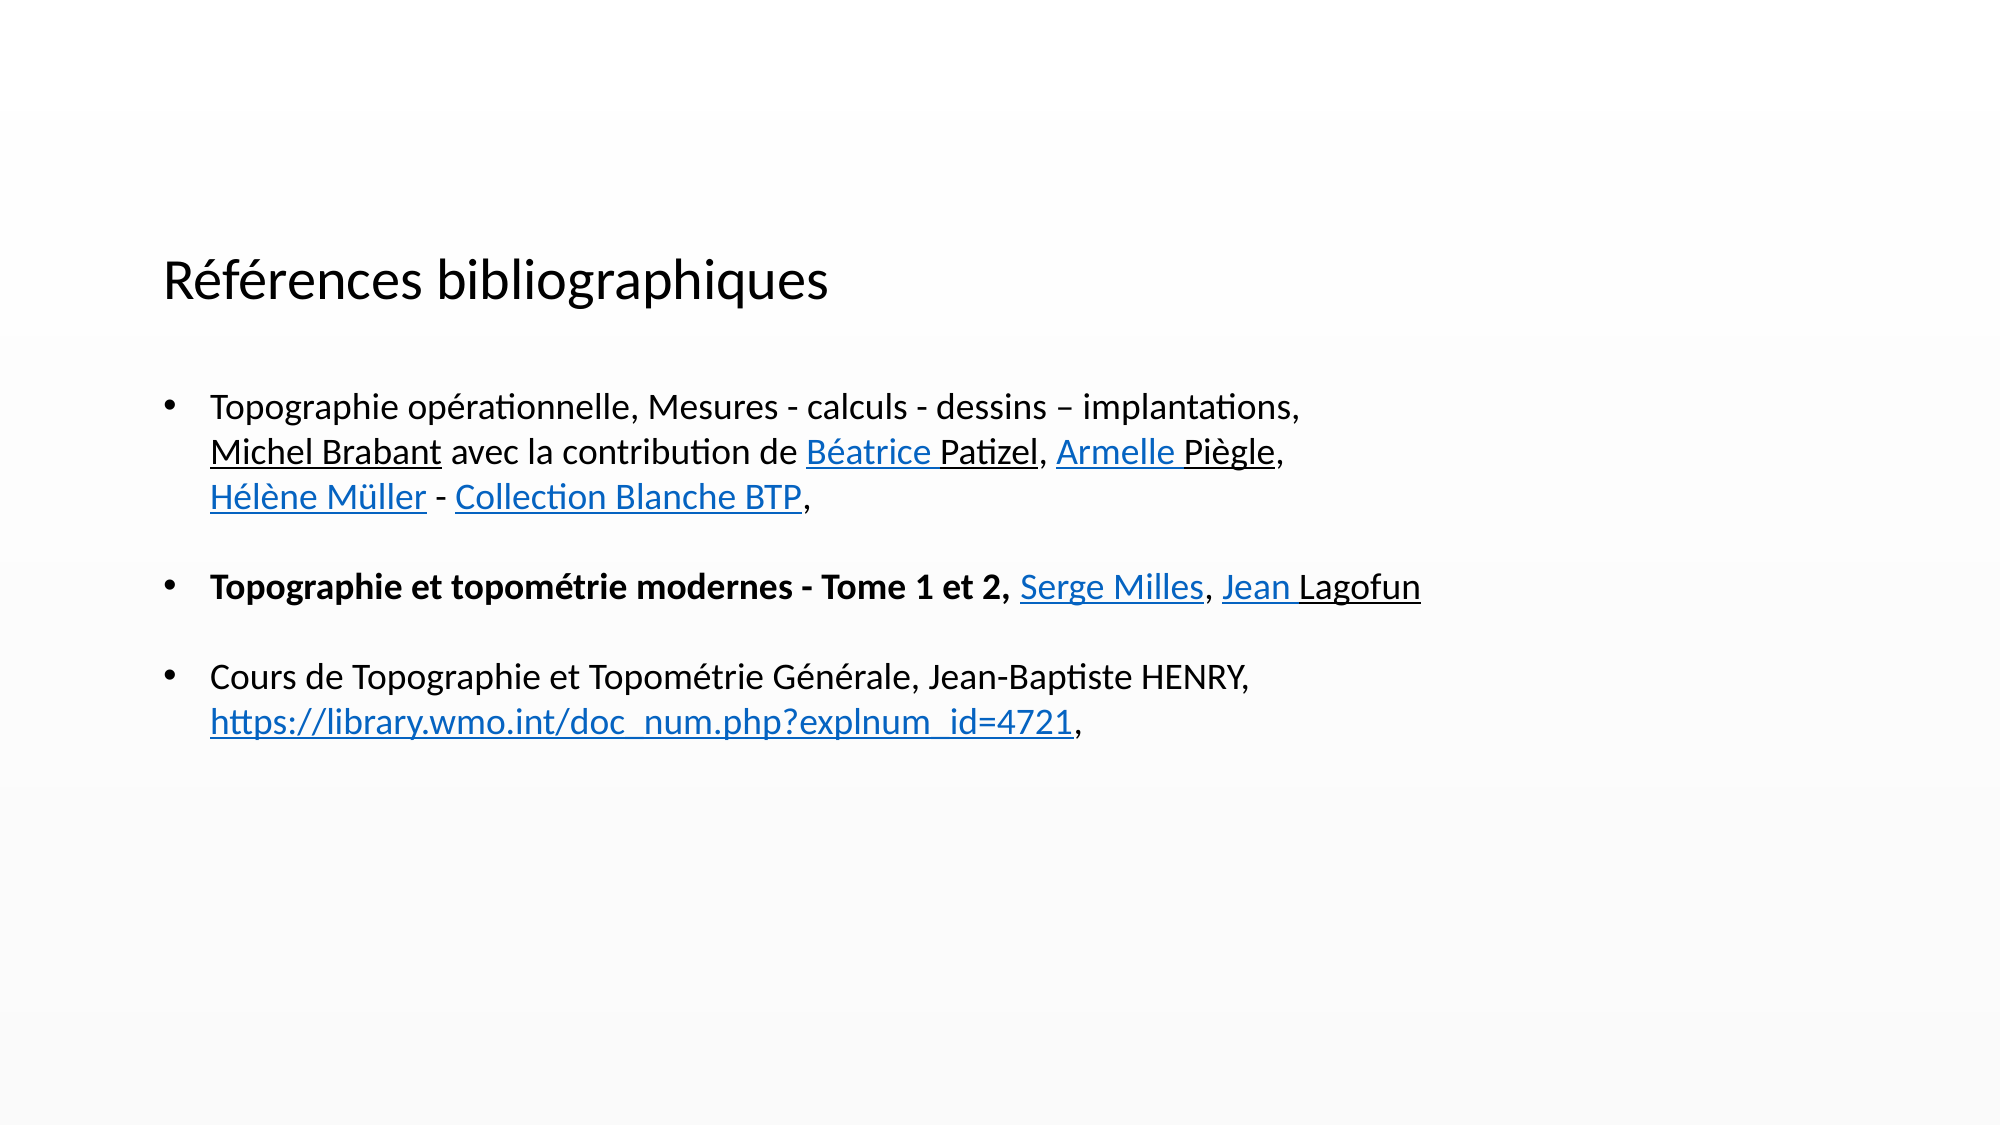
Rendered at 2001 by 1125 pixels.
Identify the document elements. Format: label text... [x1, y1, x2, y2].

text_box Références bibliographiques Topographie opérationnelle, Mesures - calculs - dessins – implantations, Michel Brabant avec la contribution de Béatrice Patizel, Armelle Piègle, Hélène Müller - Collection Blanche BTP, Topographie et topométrie modernes - Tome 1 et 2, Serge Milles, Jean Lagofun Cours de Topographie et Topométrie Générale, Jean-Baptiste HENRY, https://library.wmo.int/doc_num.php?explnum_id=4721, [148, 234, 1500, 749]
